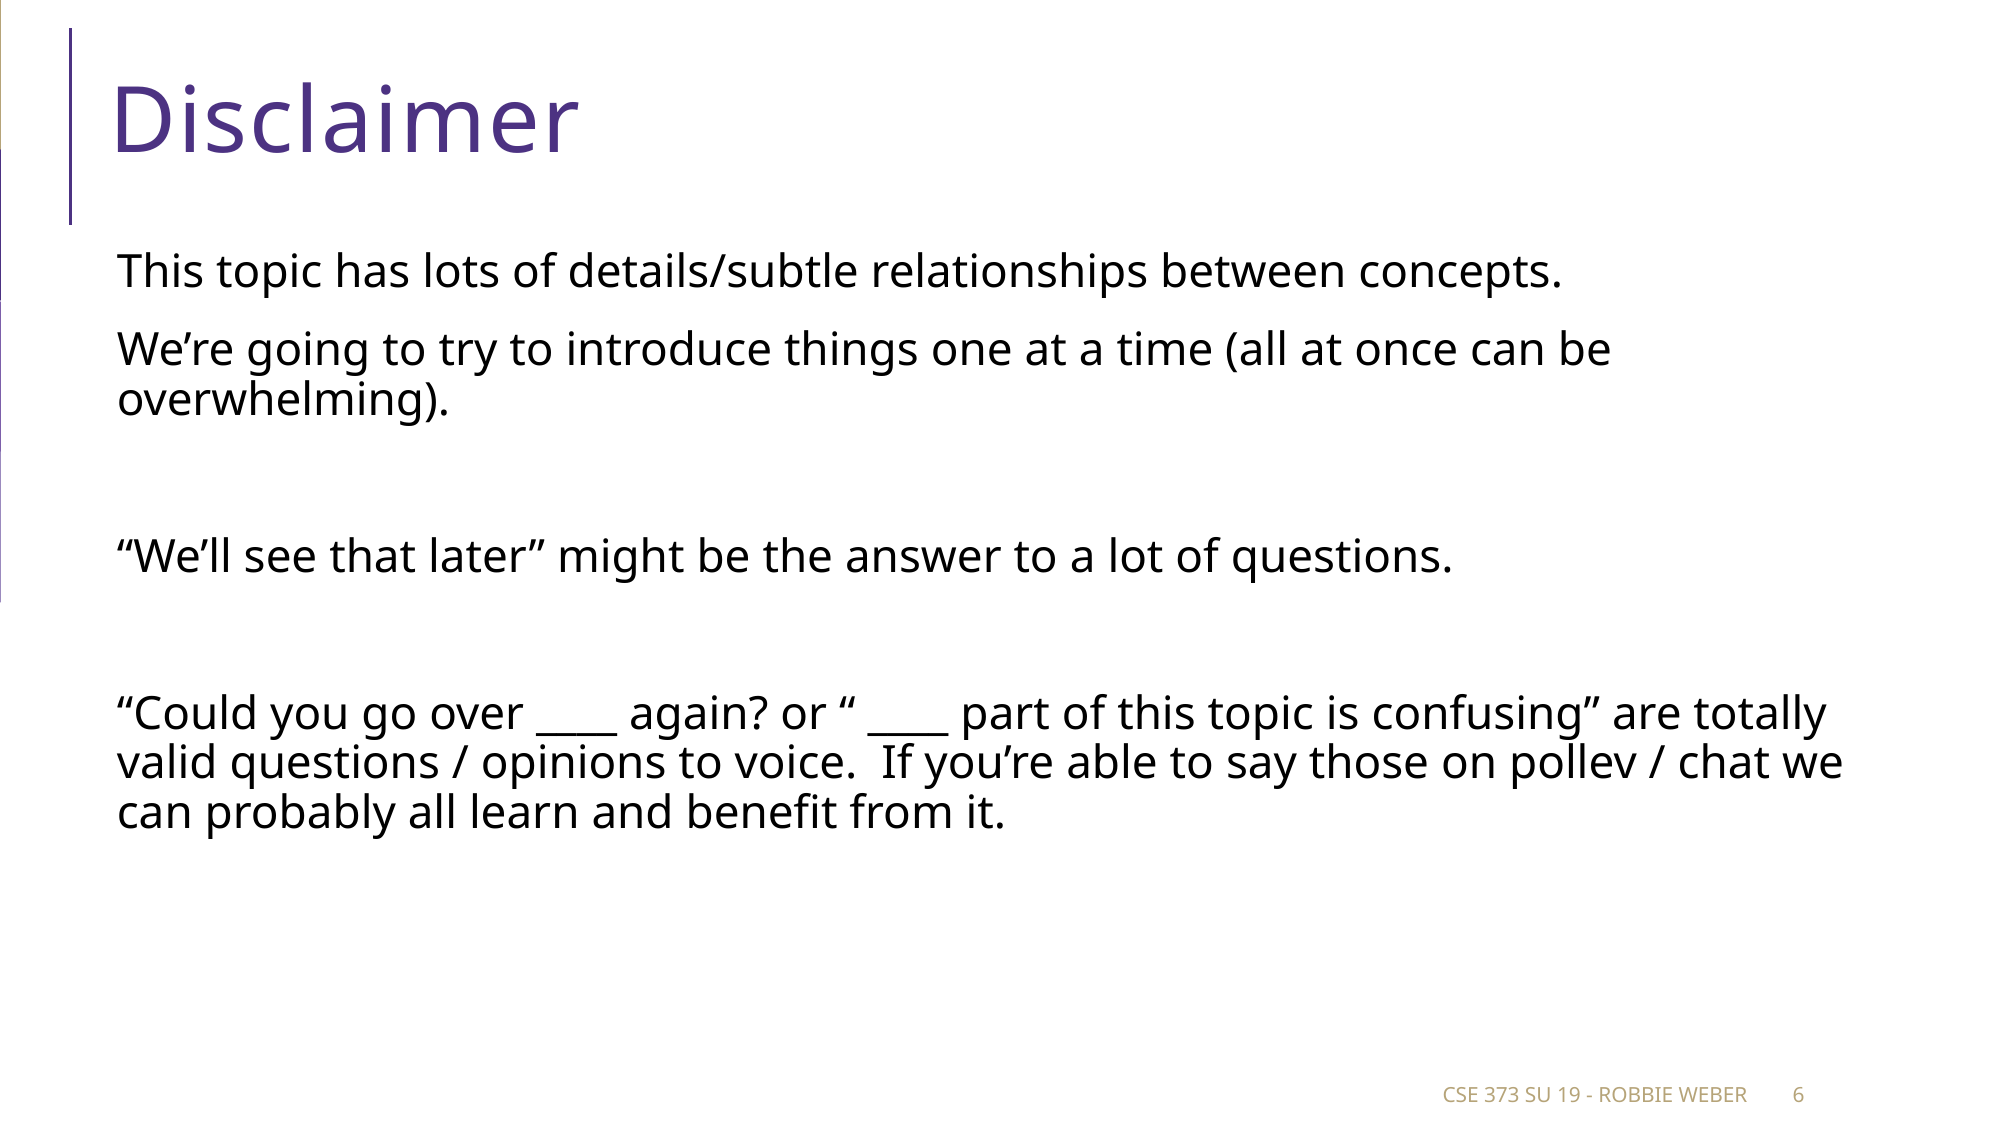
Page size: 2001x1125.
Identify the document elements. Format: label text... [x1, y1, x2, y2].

footer CSE 373 Su 19 - Robbie Weber [794, 1073, 1763, 1119]
list This topic has lots of details/subtle relationships between concepts. We’re going to try to introduce things one at a time (all at once can be overwhelming). “We’ll see that later” might be the answer to a lot of questions. “Could you go over ____ again? or “ ____ part of this topic is confusing” are totally valid questions / opinions to voice. If you’re able to say those on pollev / chat we can probably all learn and benefit from it. [94, 240, 1930, 1035]
slide_number 6 [1777, 1073, 1938, 1119]
title Disclaimer [94, 43, 1930, 210]
